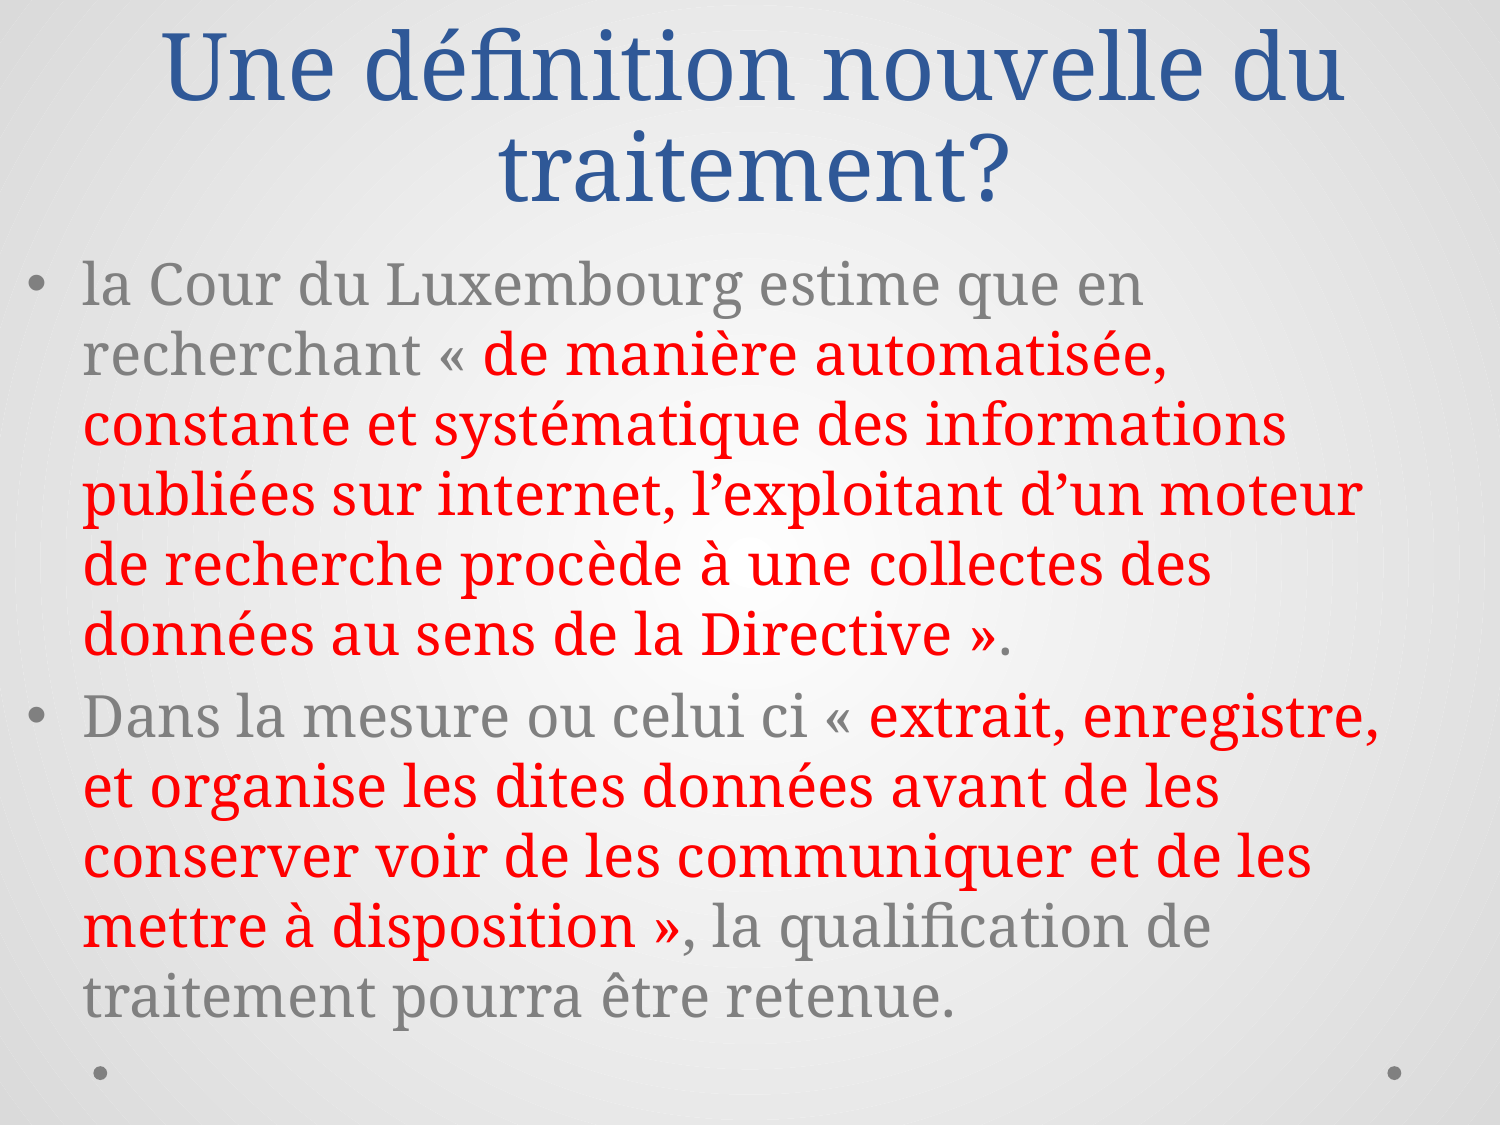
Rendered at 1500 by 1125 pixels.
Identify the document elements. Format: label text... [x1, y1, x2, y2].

title Une définition nouvelle du traitement? [22, 11, 1488, 228]
list la Cour du Luxembourg estime que en recherchant « de manière automatisée, constante et systématique des informations publiées sur internet, l’exploitant d’un moteur de recherche procède à une collectes des données au sens de la Directive ». Dans la mesure ou celui ci « extrait, enregistre, et organise les dites données avant de les conserver voir de les communiquer et de les mettre à disposition », la qualification de traitement pourra être retenue. [11, 239, 1425, 1105]
